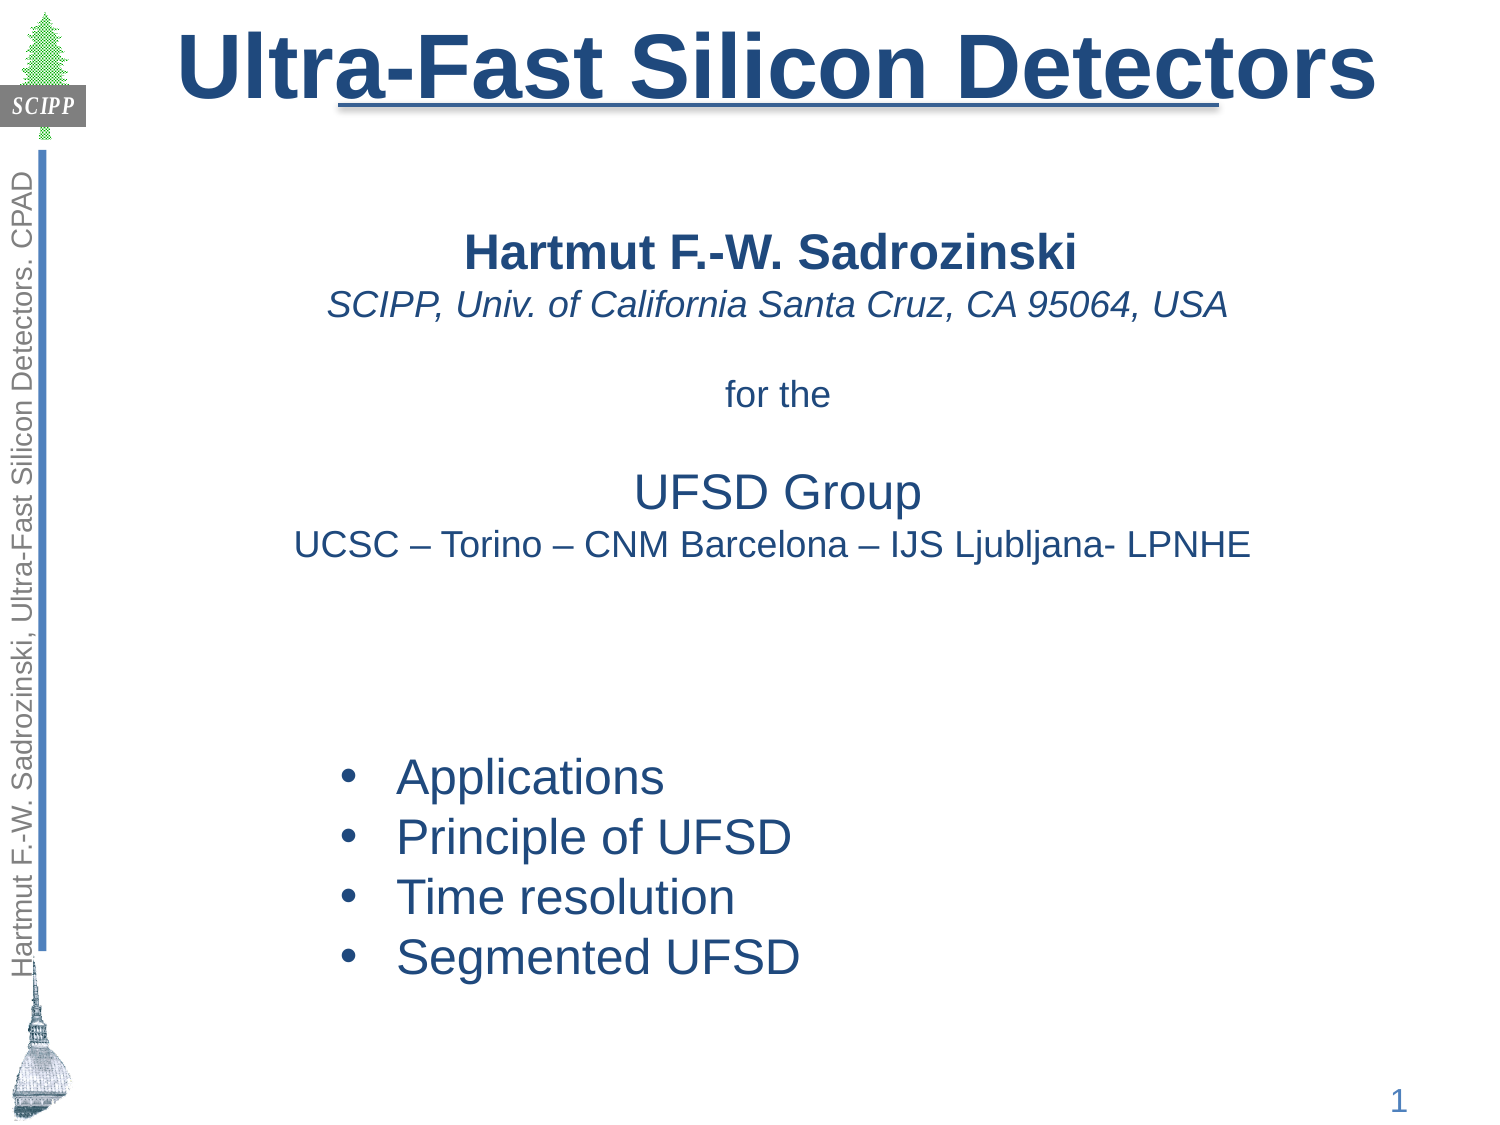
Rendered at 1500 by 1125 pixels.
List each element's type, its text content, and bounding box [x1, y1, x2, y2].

slide_number 1 [1375, 1073, 1467, 1125]
text_box Applications Principle of UFSD Time resolution Segmented UFSD [324, 737, 1400, 993]
text_box Ultra-Fast Silicon Detectors [109, 0, 1447, 125]
picture [0, 950, 80, 1125]
text_box Hartmut F.-W. Sadrozinski SCIPP, Univ. of California Santa Cruz, CA 95064, USA for the UFSD Group UCSC – Torino – CNM Barcelona – IJS Ljubljana- LPNHE [65, 212, 1491, 618]
footer Hartmut F.-W. Sadrozinski, Ultra-Fast Silicon Detectors. CPAD [0, 112, 43, 1038]
